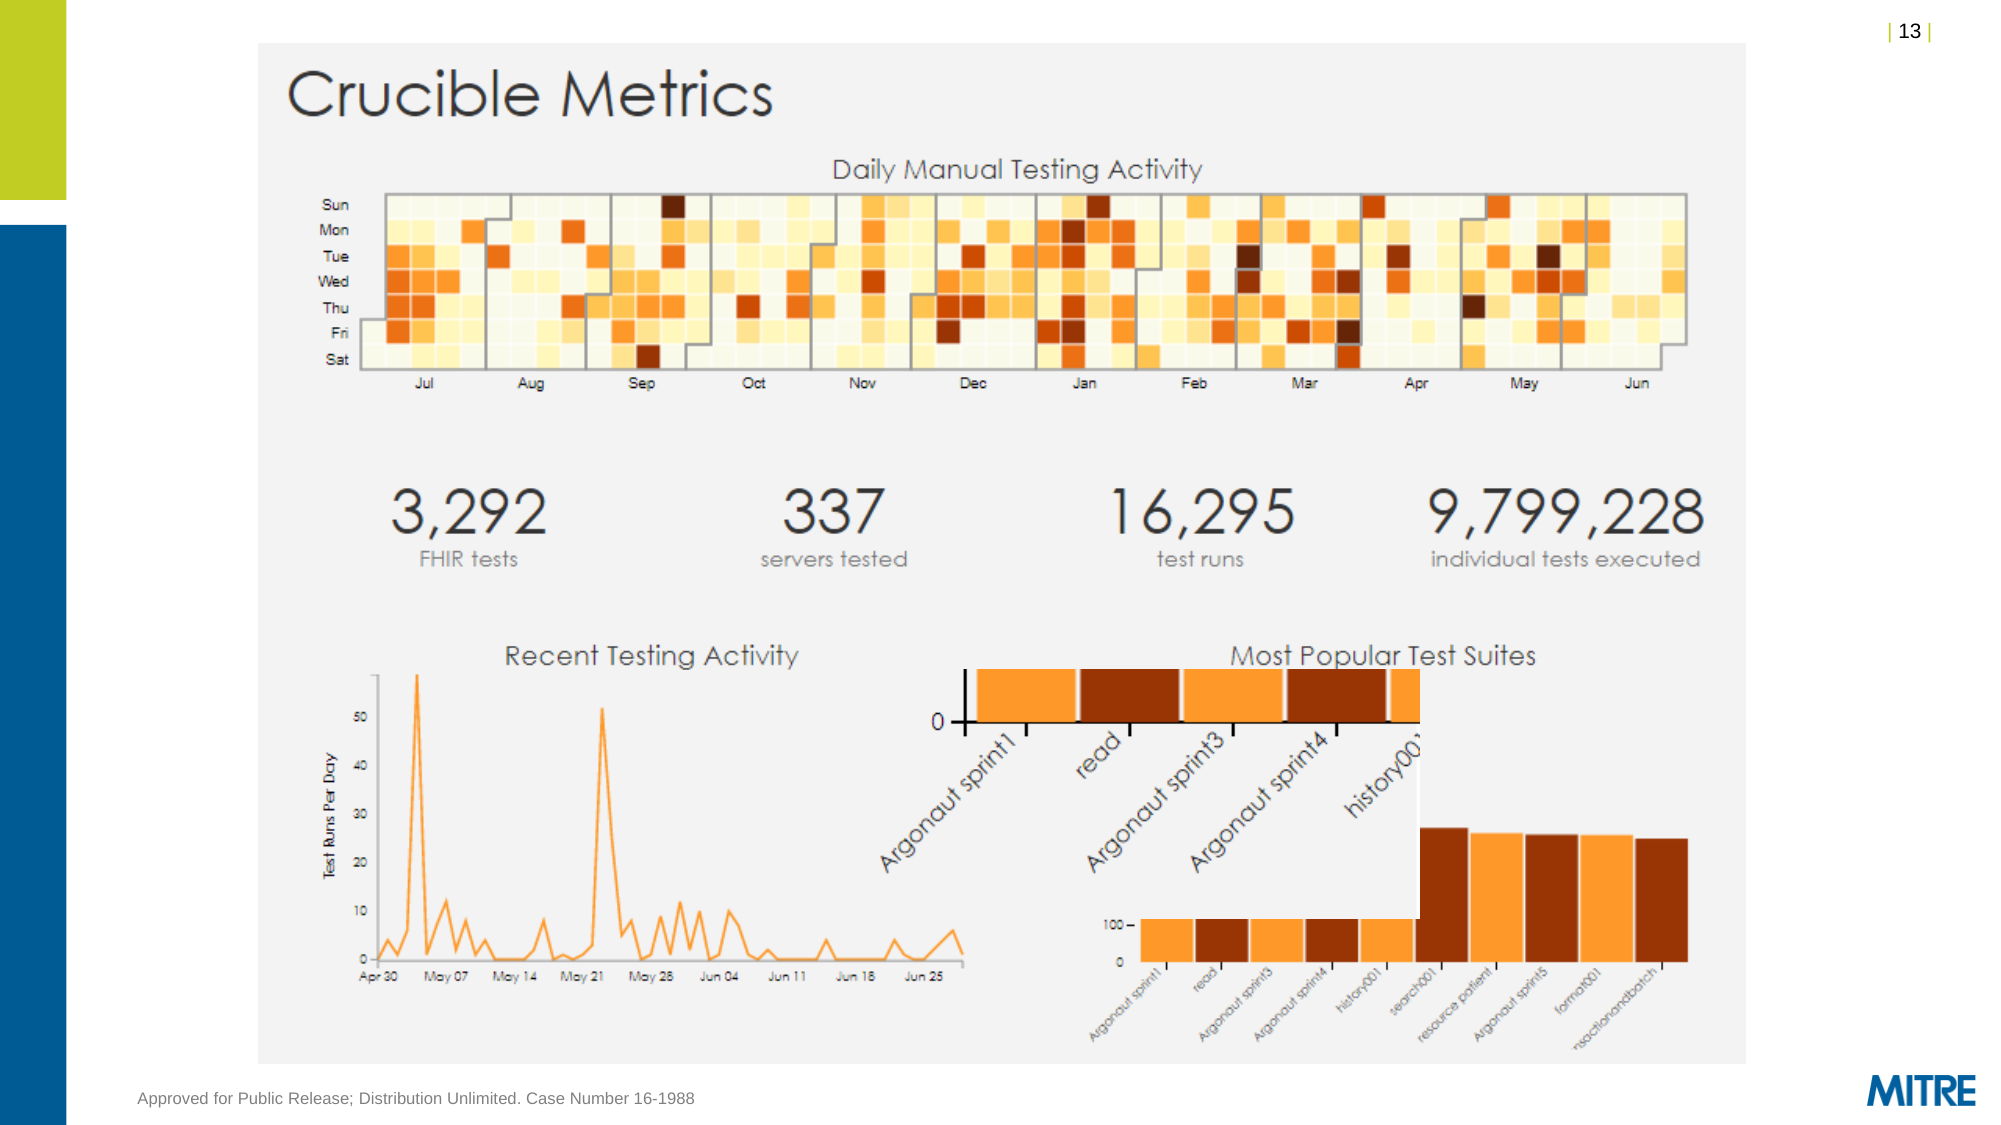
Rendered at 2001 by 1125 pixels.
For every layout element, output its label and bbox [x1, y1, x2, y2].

picture [1867, 1072, 1978, 1113]
picture [257, 42, 1746, 1064]
